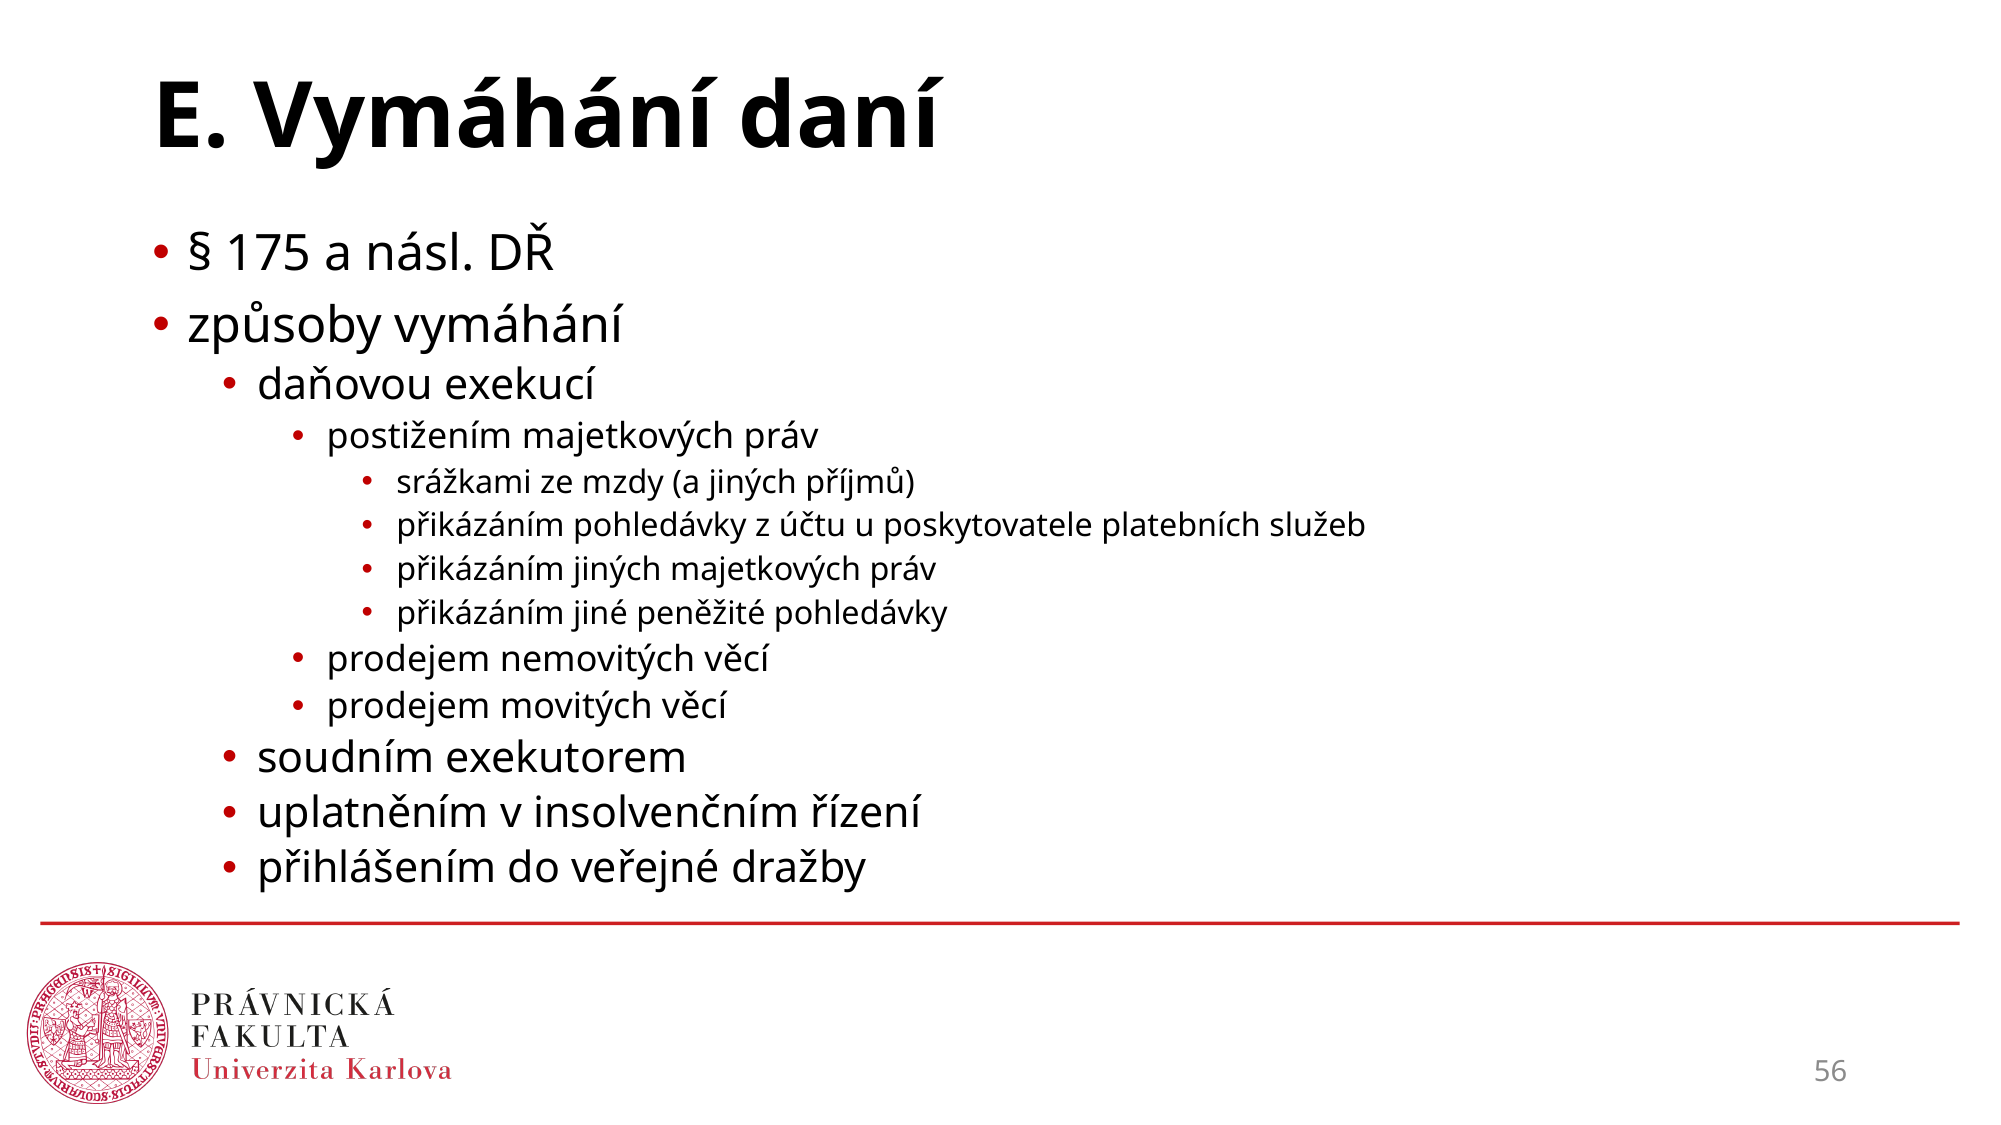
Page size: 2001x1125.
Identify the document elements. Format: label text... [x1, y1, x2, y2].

slide_number 56 [1412, 1042, 1863, 1103]
picture [26, 962, 452, 1104]
title E. Vymáhání daní [137, 2, 1863, 220]
list § 175 a násl. DŘ způsoby vymáhání daňovou exekucí postižením majetkových práv srážkami ze mzdy (a jiných příjmů) přikázáním pohledávky z účtu u poskytovatele platebních služeb přikázáním jiných majetkových práv přikázáním jiné peněžité pohledávky prodejem nemovitých věcí prodejem movitých věcí soudním exekutorem uplatněním v insolvenčním řízení přihlášením do veřejné dražby [137, 220, 1863, 905]
